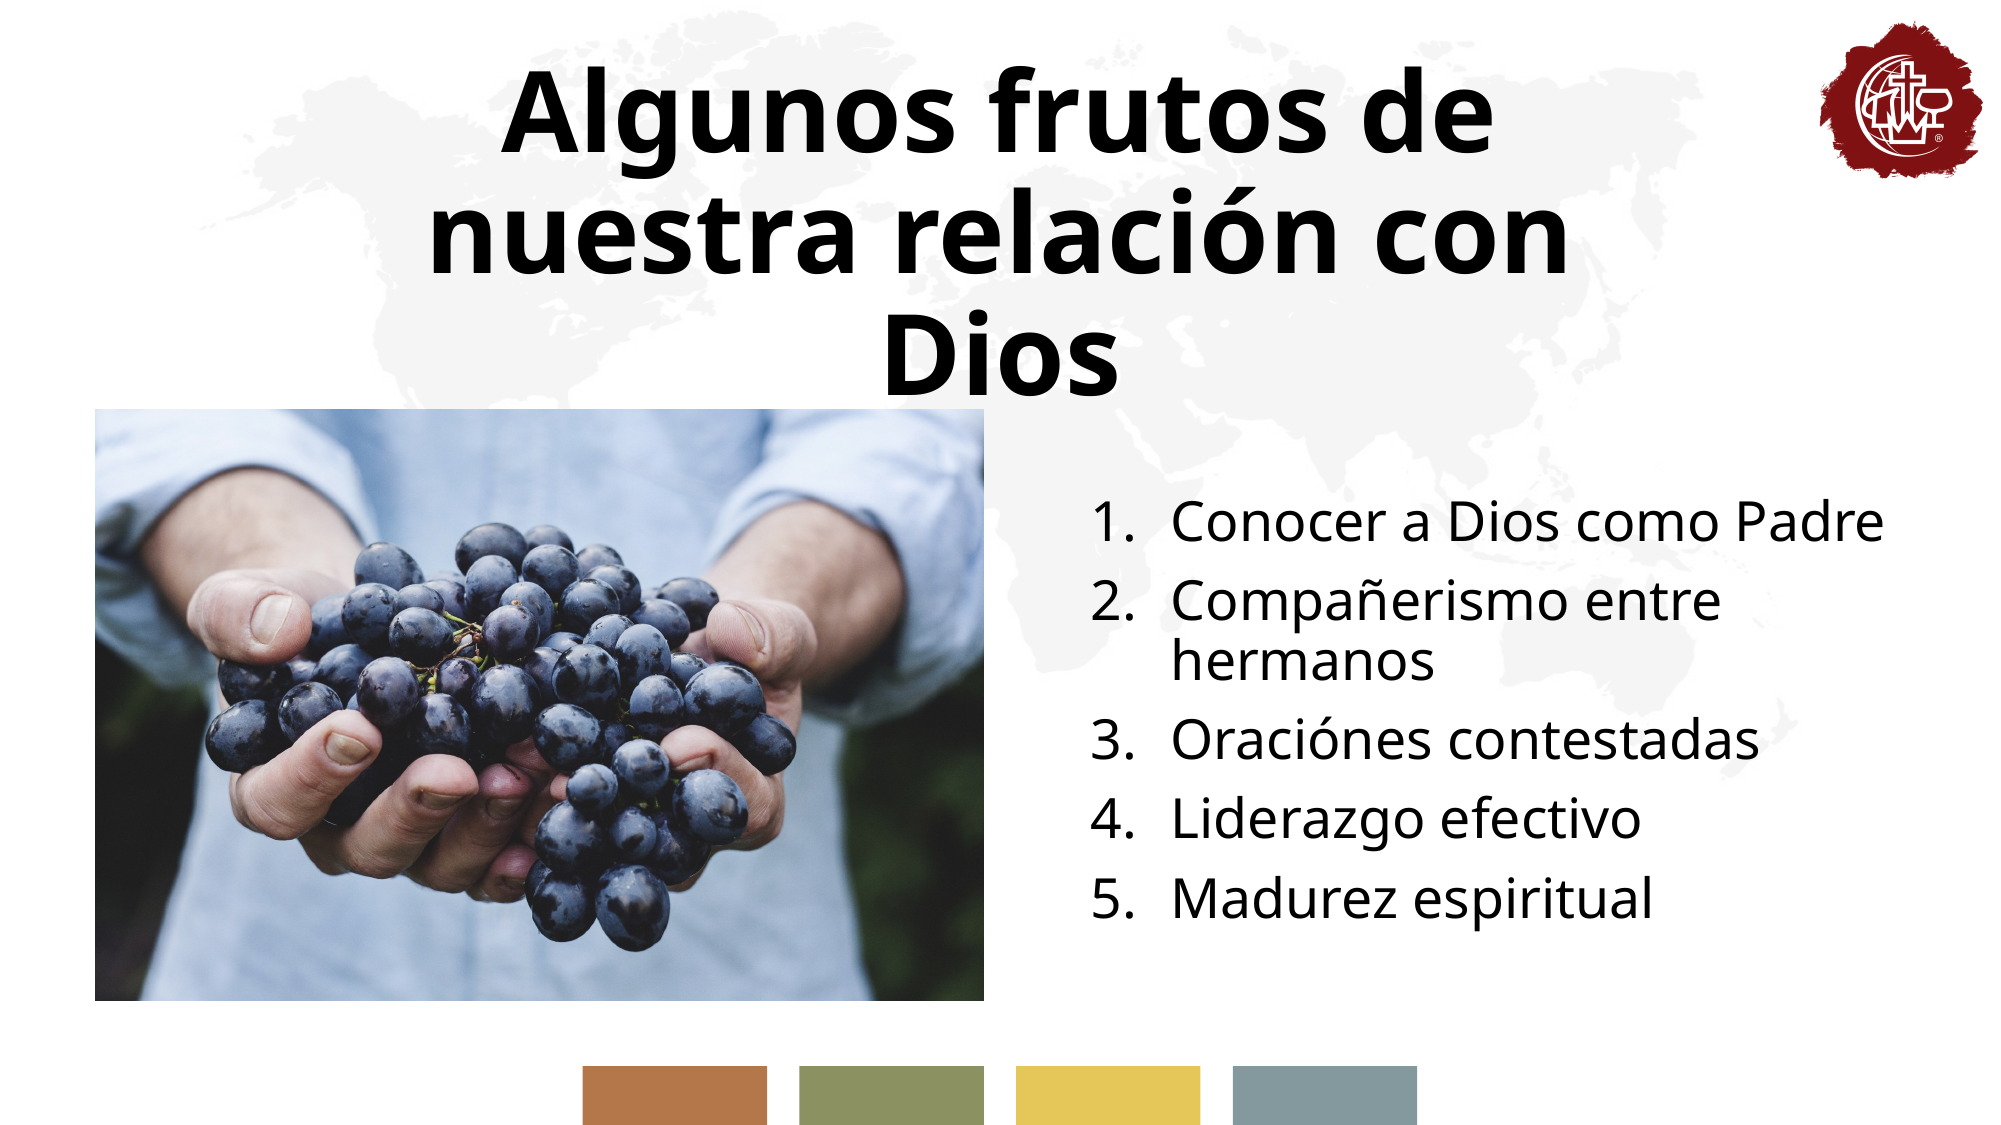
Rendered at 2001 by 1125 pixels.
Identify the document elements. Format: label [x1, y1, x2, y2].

picture [95, 0, 984, 1001]
text_box [582, 0, 2000, 1125]
